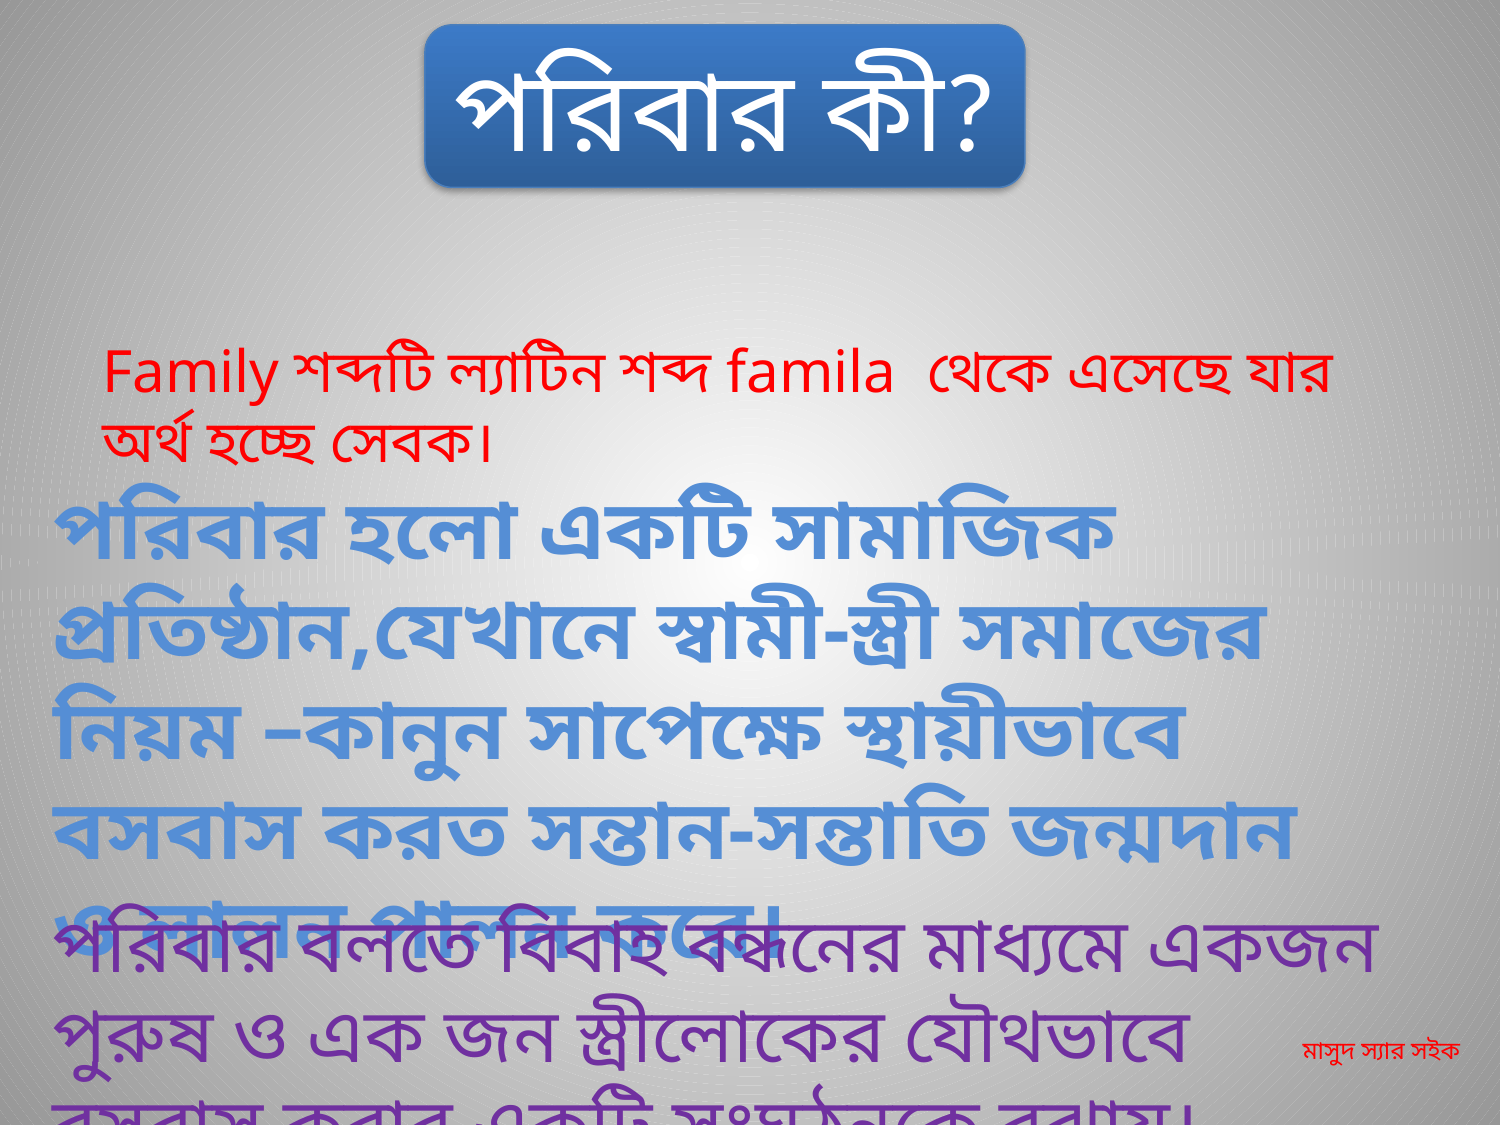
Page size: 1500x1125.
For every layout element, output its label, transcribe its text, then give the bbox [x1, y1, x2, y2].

text_box পরিবার হলো একটি সামাজিক প্রতিষ্ঠান,যেখানে স্বামী-স্ত্রী সমাজের নিয়ম –কানুন সাপেক্ষে স্থায়ীভাবে বসবাস করত সন্তান-সন্তাতি জন্মদান ও লালন পালন করে। [39, 468, 1358, 890]
text_box Family শব্দটি ল্যাটিন শব্দ famila থেকে এসেছে যার অর্থ হচ্ছে সেবক। [87, 326, 1358, 482]
text_box পরিবার কী? [424, 24, 1026, 189]
text_box পরিবার বলতে বিবাহ বন্ধনের মাধ্যমে একজন পুরুষ ও এক জন স্ত্রীলোকের যৌথভাবে বসবাস করার একটি সংঘঠনকে বুঝায়। [37, 890, 1413, 1125]
text_box মাসুদ স্যার সইক [1287, 1012, 1475, 1088]
